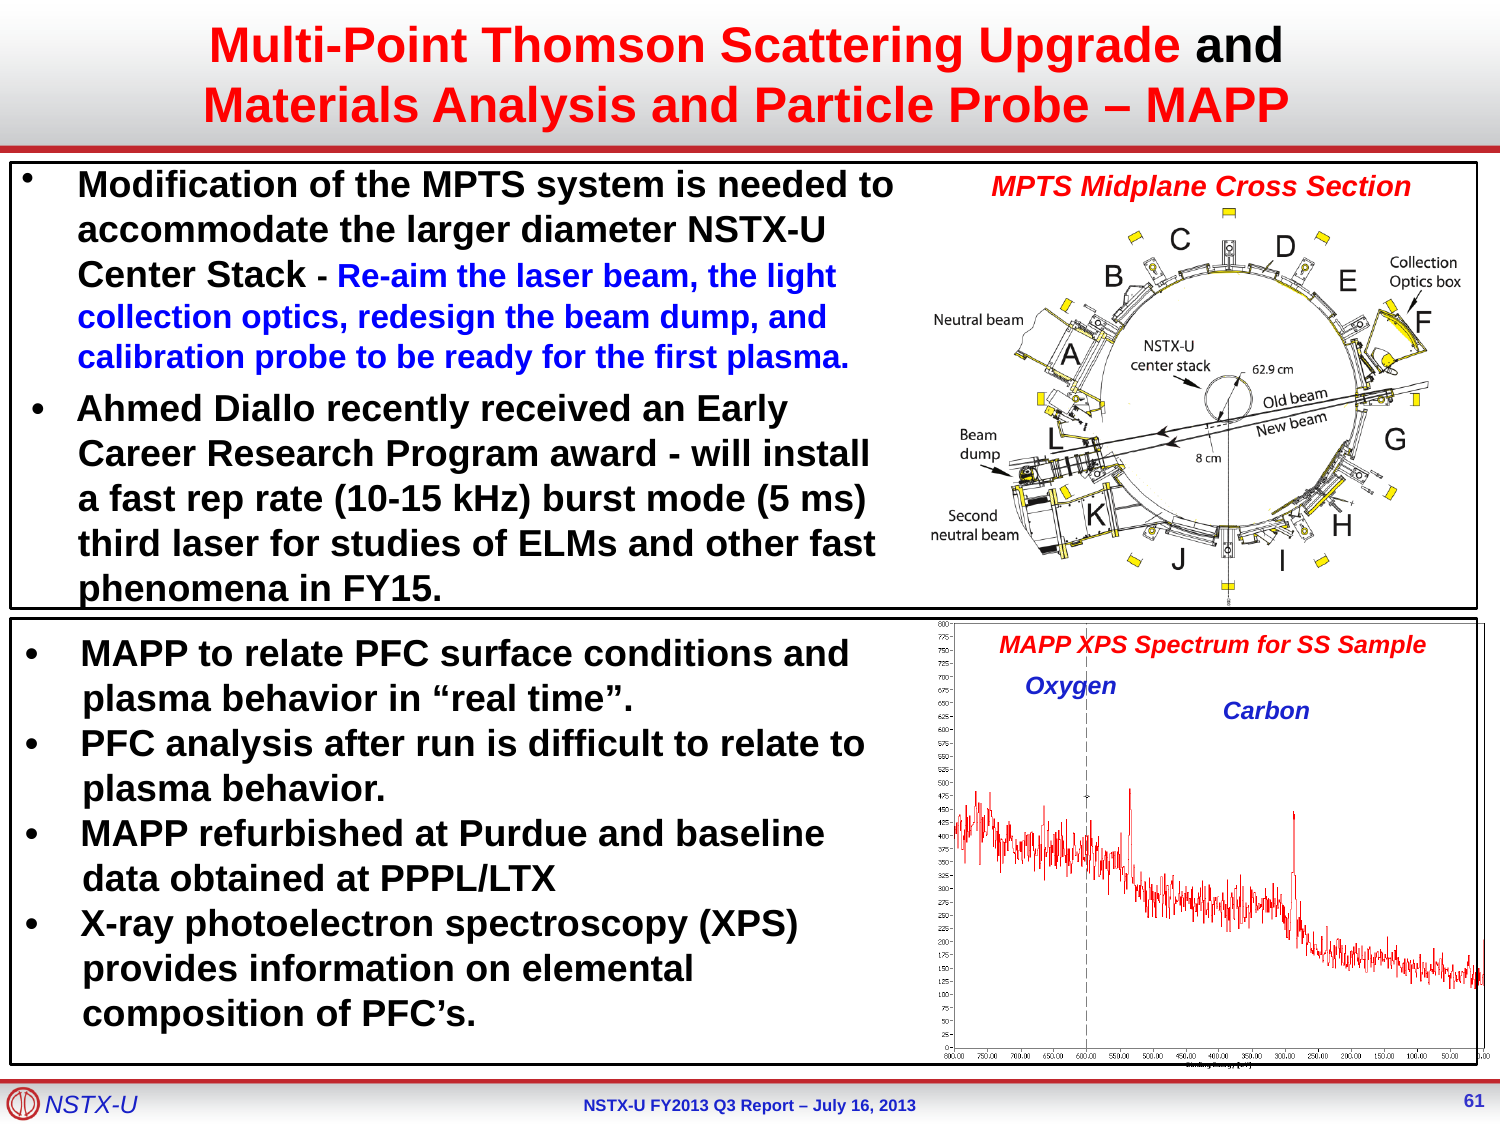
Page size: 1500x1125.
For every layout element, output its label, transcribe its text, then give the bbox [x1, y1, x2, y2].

text_box • Ahmed Diallo recently received an Early Career Research Program award - will install a fast rep rate (10-15 kHz) burst mode (5 ms) third laser for studies of ELMs and other fast phenomena in FY15. [6, 377, 916, 617]
picture [909, 1079, 1500, 1125]
picture [918, 208, 1500, 1078]
text_box [10, 162, 1477, 609]
picture [0, 1079, 10, 1125]
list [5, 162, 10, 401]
text_box [10, 618, 913, 1065]
slide_number 61 [1374, 1087, 1500, 1113]
picture [0, 0, 1500, 153]
text_box • MAPP to relate PFC surface conditions and plasma behavior in “real time”. • PFC analysis after run is difficult to relate to plasma behavior. • MAPP refurbished at Purdue and baseline data obtained at PPPL/LTX • X-ray photoelectron spectroscopy (XPS) provides information on elemental composition of PFC’s. [10, 621, 909, 1125]
